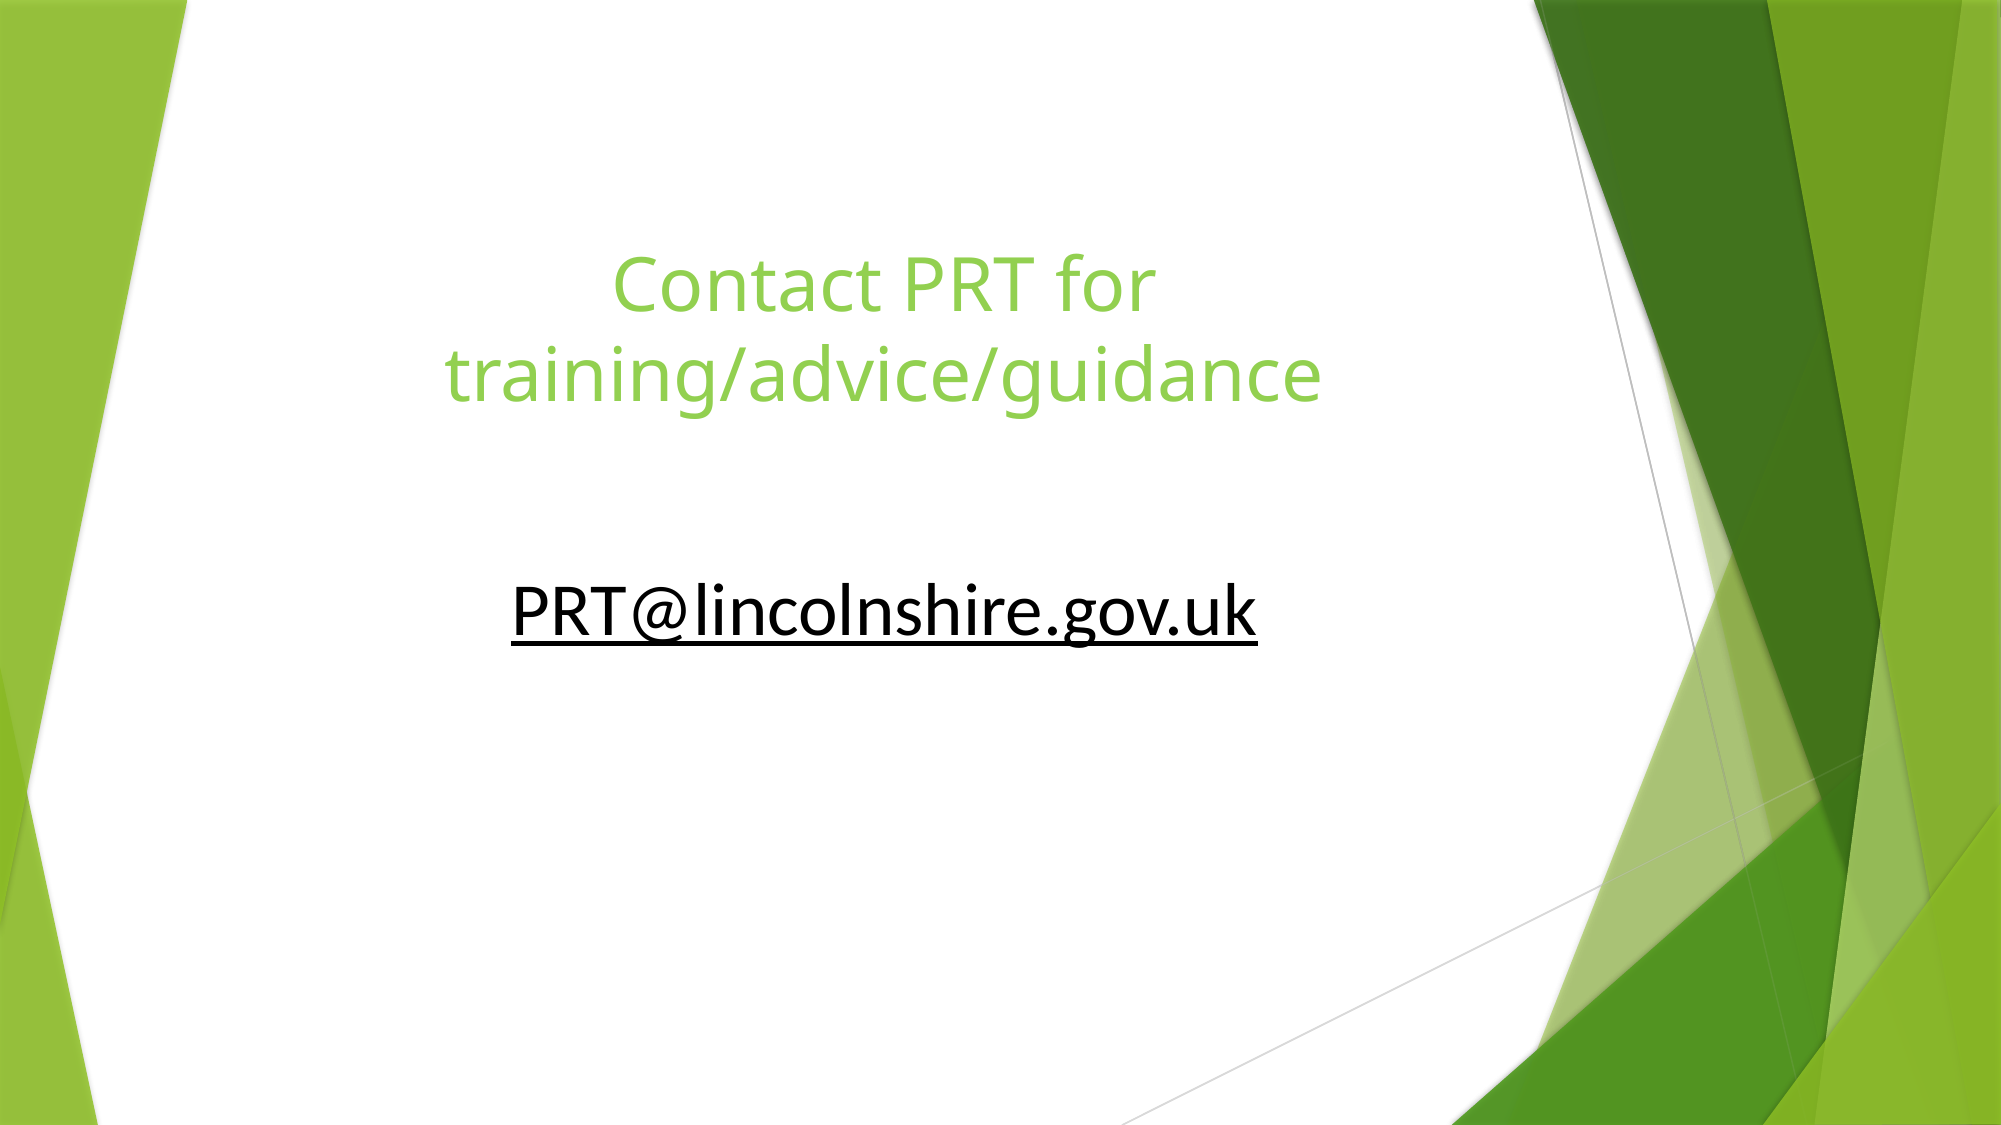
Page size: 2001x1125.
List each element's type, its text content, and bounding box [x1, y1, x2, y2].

subtitle Contact PRT for training/advice/guidance PRT@lincolnshire.gov.uk [247, 126, 1522, 916]
